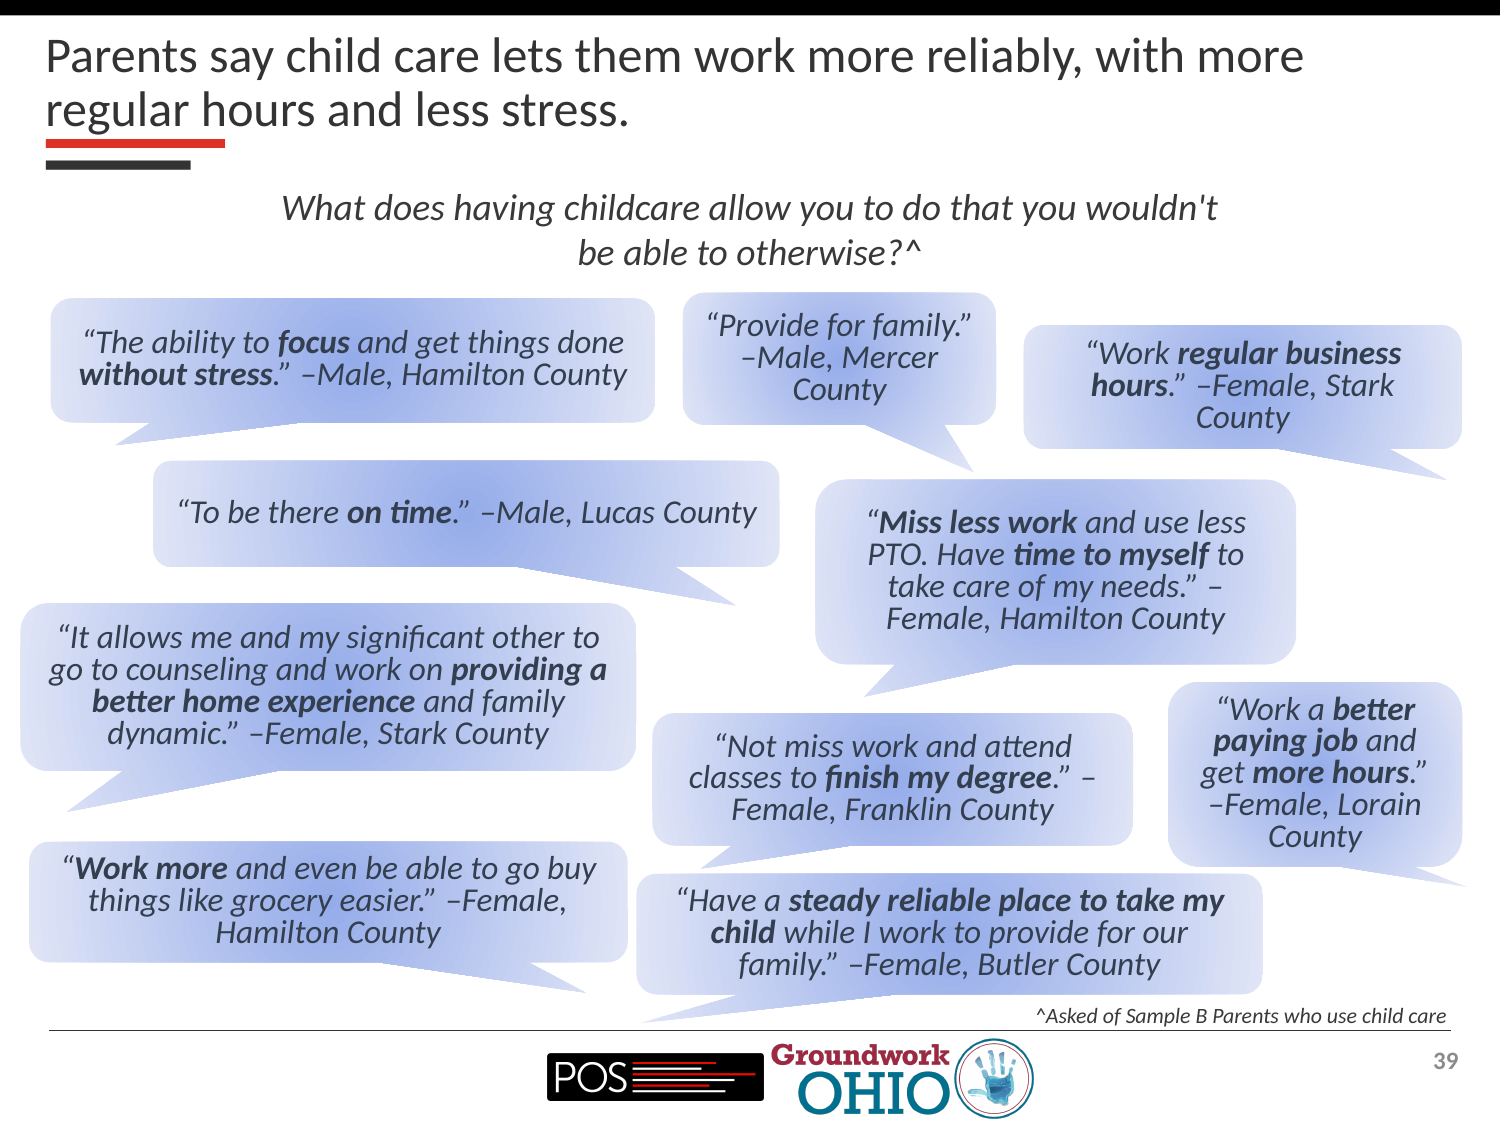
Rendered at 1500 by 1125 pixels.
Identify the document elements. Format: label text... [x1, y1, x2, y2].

text_box “Have a steady reliable place to take my child while I work to provide for our family.” –Female, Butler County [635, 872, 1264, 1025]
text_box “Not miss work and attend classes to finish my degree.” –Female, Franklin County [651, 712, 1135, 870]
text_box “The ability to focus and get things done without stress.” –Male, Hamilton County [49, 297, 657, 447]
text_box “Work a better paying job and get more hours.” –Female, Lorain County [1166, 680, 1468, 888]
text_box “It allows me and my significant other to go to counseling and work on providing a better home experience and family dynamic.” –Female, Stark County [19, 602, 638, 813]
picture [45, 139, 695, 174]
text_box “Miss less work and use less PTO. Have time to myself to take care of my needs.” –Female, Hamilton County [814, 478, 1298, 699]
text_box “Provide for family.” –Male, Mercer County [681, 291, 998, 475]
text_box “To be there on time.” –Male, Lucas County [152, 459, 781, 607]
picture [547, 1025, 1048, 1125]
text_box What does having childcare allow you to do that you wouldn't be able to otherwise?^ [244, 175, 1256, 281]
text_box “Work more and even be able to go buy things like grocery easier.” –Female, Hamilton County [28, 840, 629, 994]
text_box ^Asked of Sample B Parents who use child care [862, 994, 1463, 1036]
slide_number 39 [1389, 1029, 1500, 1090]
title Parents say child care lets them work more reliably, with more regular hours and less stress. [45, 47, 1340, 120]
text_box “Work regular business hours.” –Female, Stark County [1022, 324, 1464, 482]
